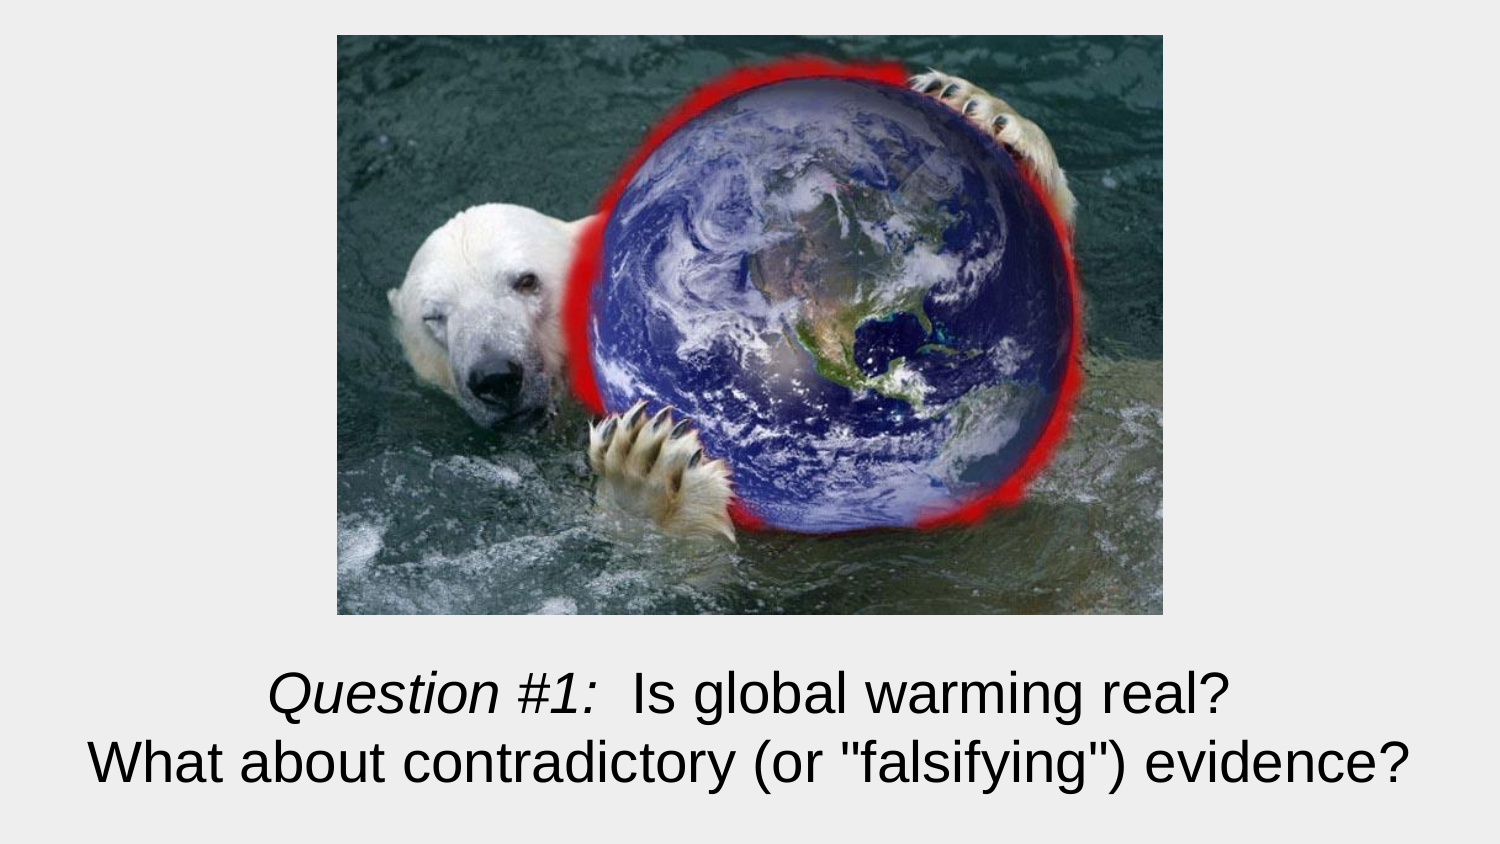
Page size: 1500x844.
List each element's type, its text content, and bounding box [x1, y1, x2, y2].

picture [337, 34, 1163, 615]
text_box Question #1: Is global warming real? What about contradictory (or "falsifying") evidence? [46, 639, 1454, 810]
